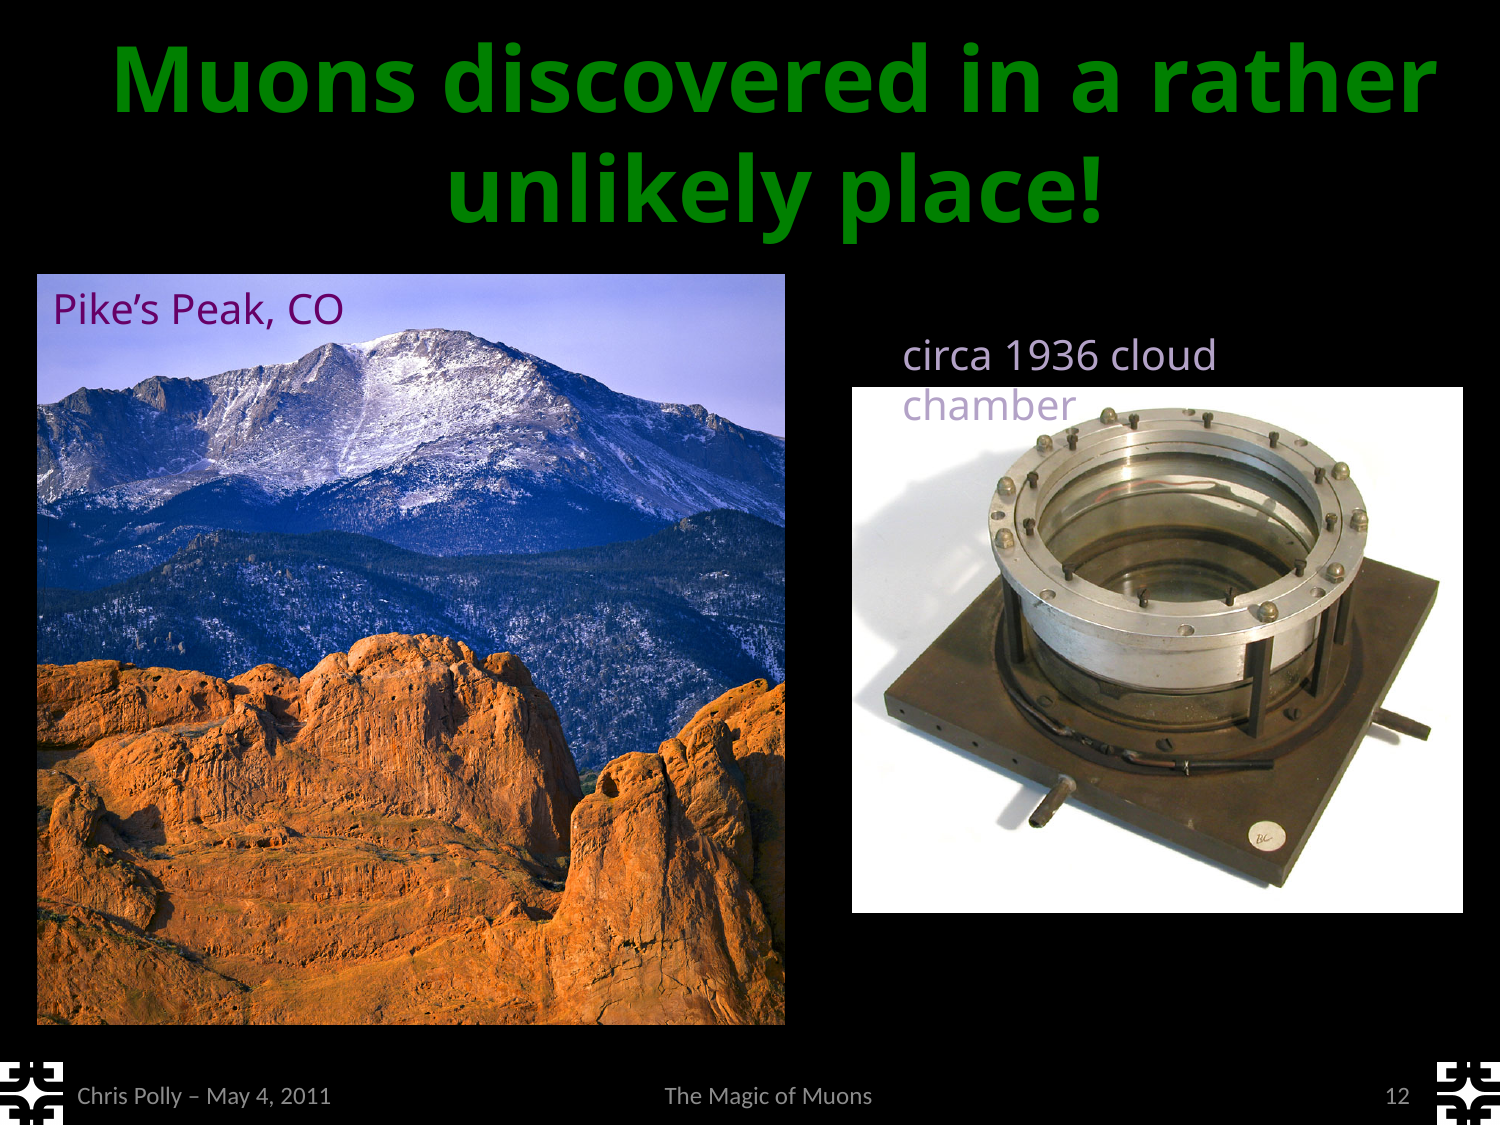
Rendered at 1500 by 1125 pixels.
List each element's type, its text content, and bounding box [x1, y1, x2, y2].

picture [852, 387, 1463, 913]
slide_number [62, 1065, 413, 1125]
picture [0, 1062, 63, 1125]
slide_number 12 [1187, 1065, 1425, 1125]
footer The Magic of Muons [462, 1065, 1075, 1125]
text_box Muons discovered in a rather unlikely place! [87, 13, 1463, 249]
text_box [37, 274, 785, 1026]
text_box circa 1936 cloud chamber [887, 321, 1413, 385]
picture [1437, 1062, 1500, 1125]
